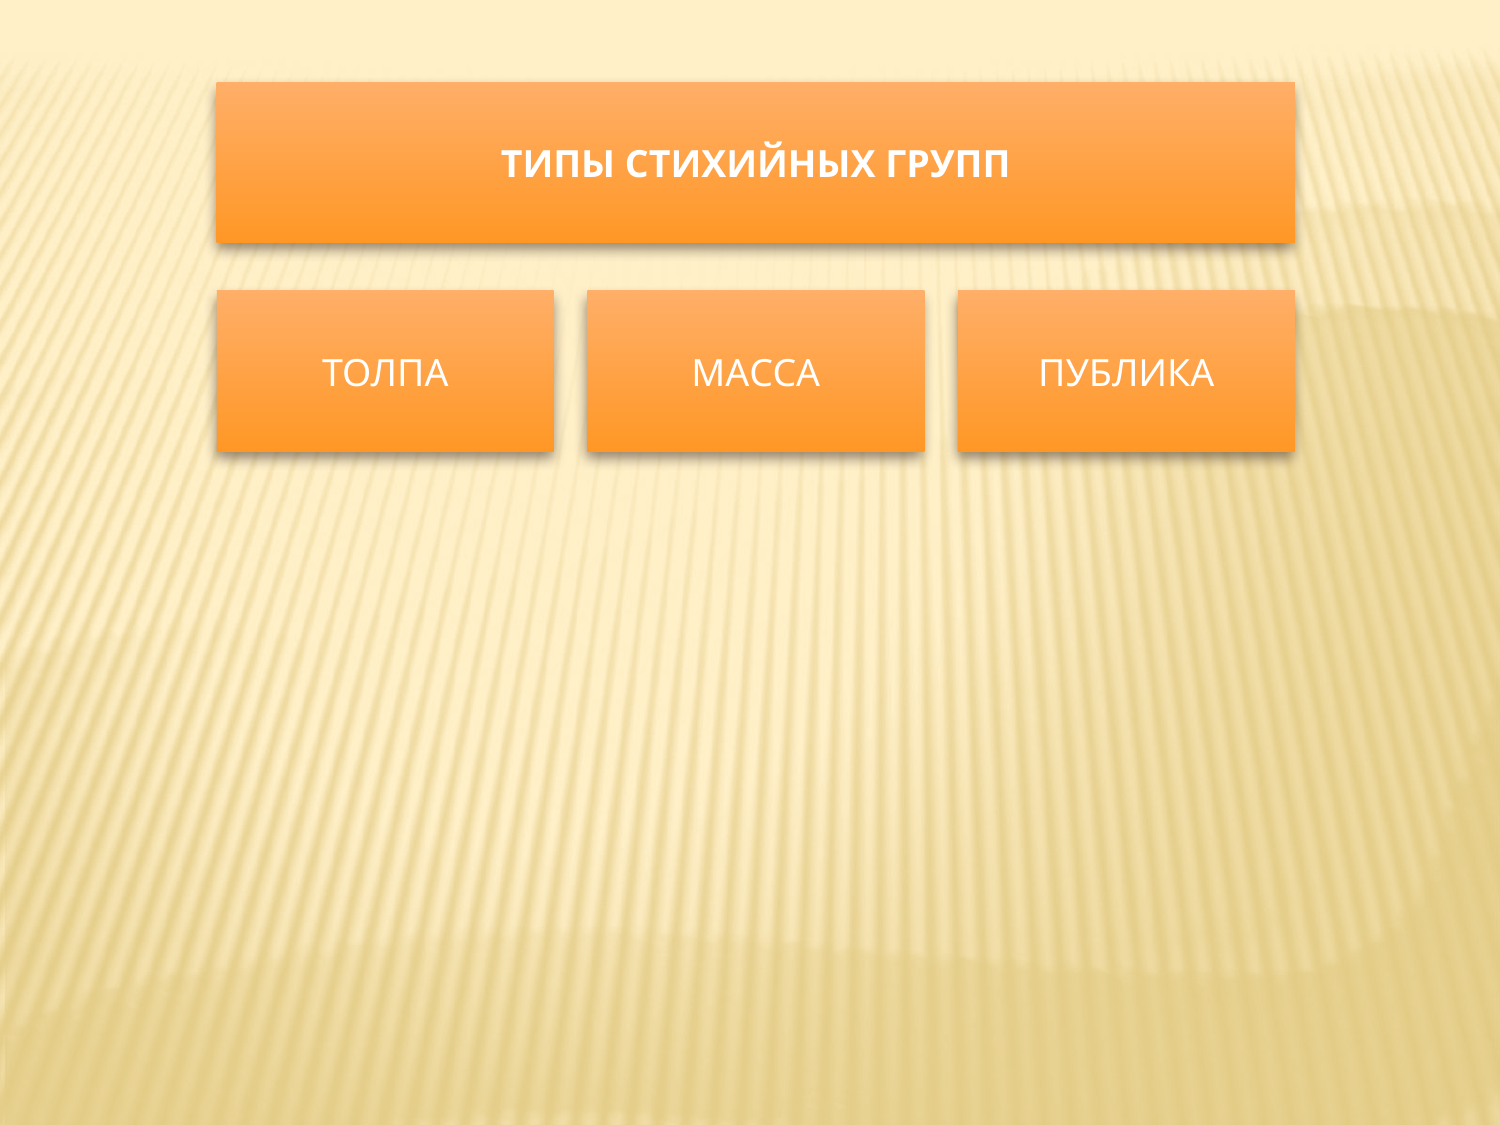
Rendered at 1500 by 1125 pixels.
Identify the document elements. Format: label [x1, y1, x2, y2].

text_box [81, 81, 1430, 1079]
